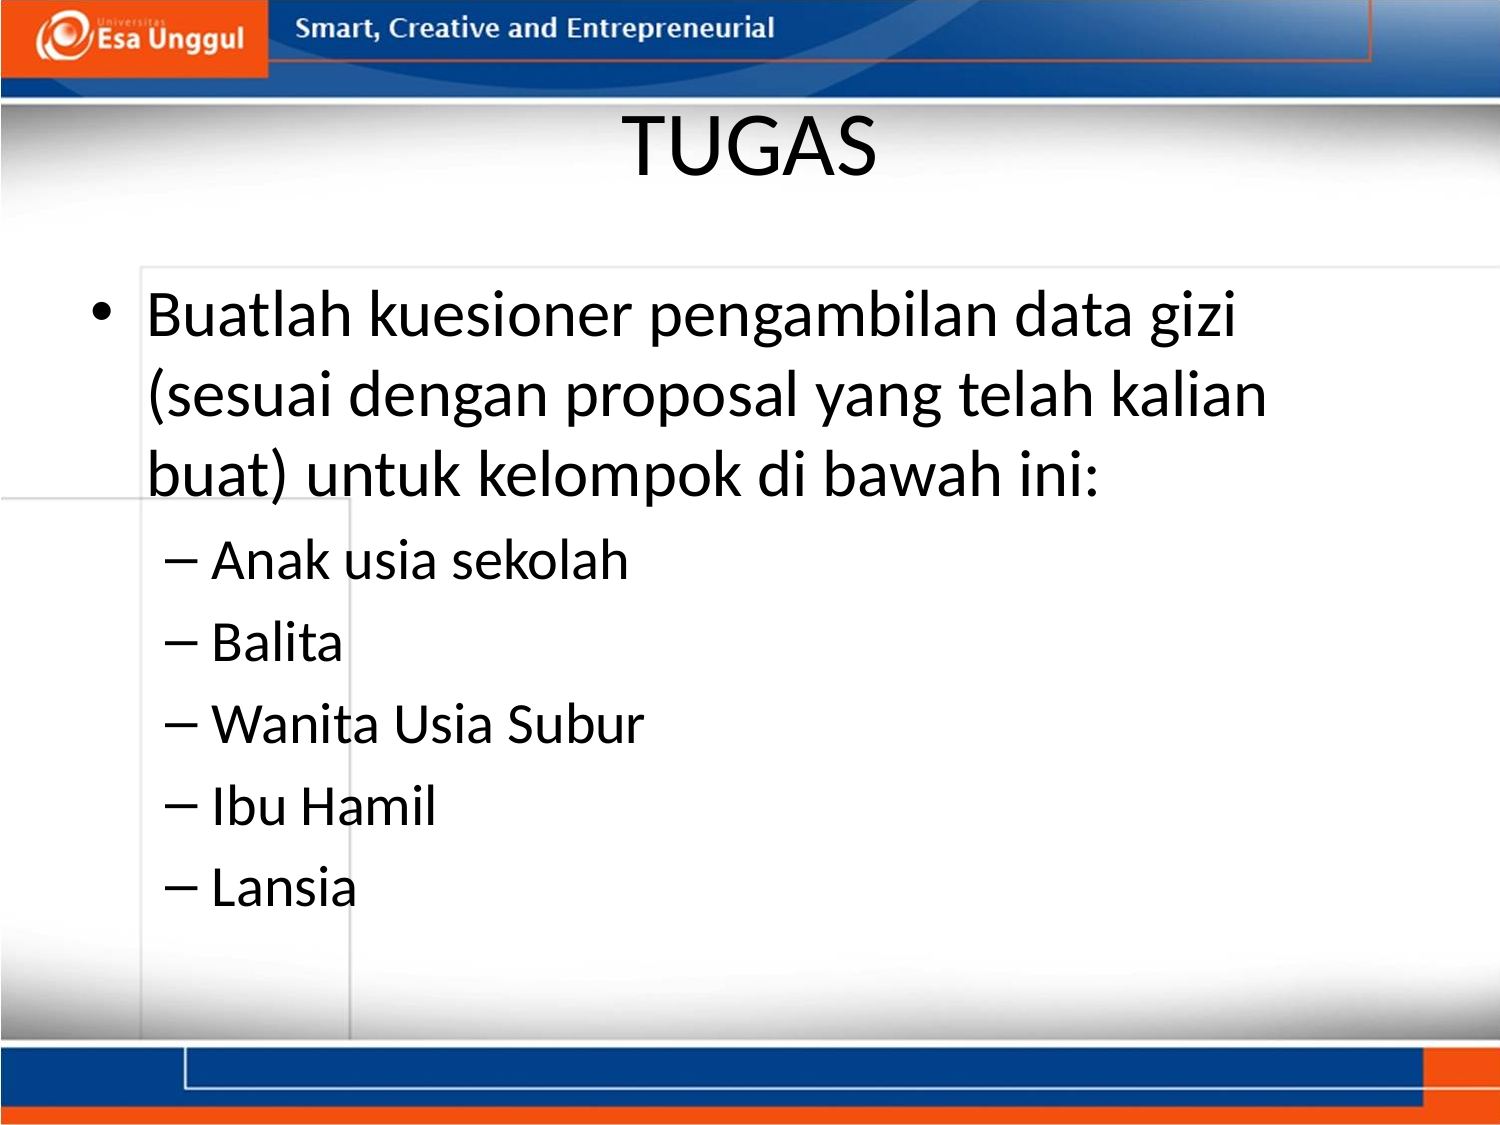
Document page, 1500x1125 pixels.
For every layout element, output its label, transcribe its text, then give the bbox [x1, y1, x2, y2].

title TUGAS [74, 44, 1426, 233]
picture [0, 0, 1500, 1125]
list Buatlah kuesioner pengambilan data gizi (sesuai dengan proposal yang telah kalian buat) untuk kelompok di bawah ini: Anak usia sekolah Balita Wanita Usia Subur Ibu Hamil Lansia [74, 262, 1426, 1006]
